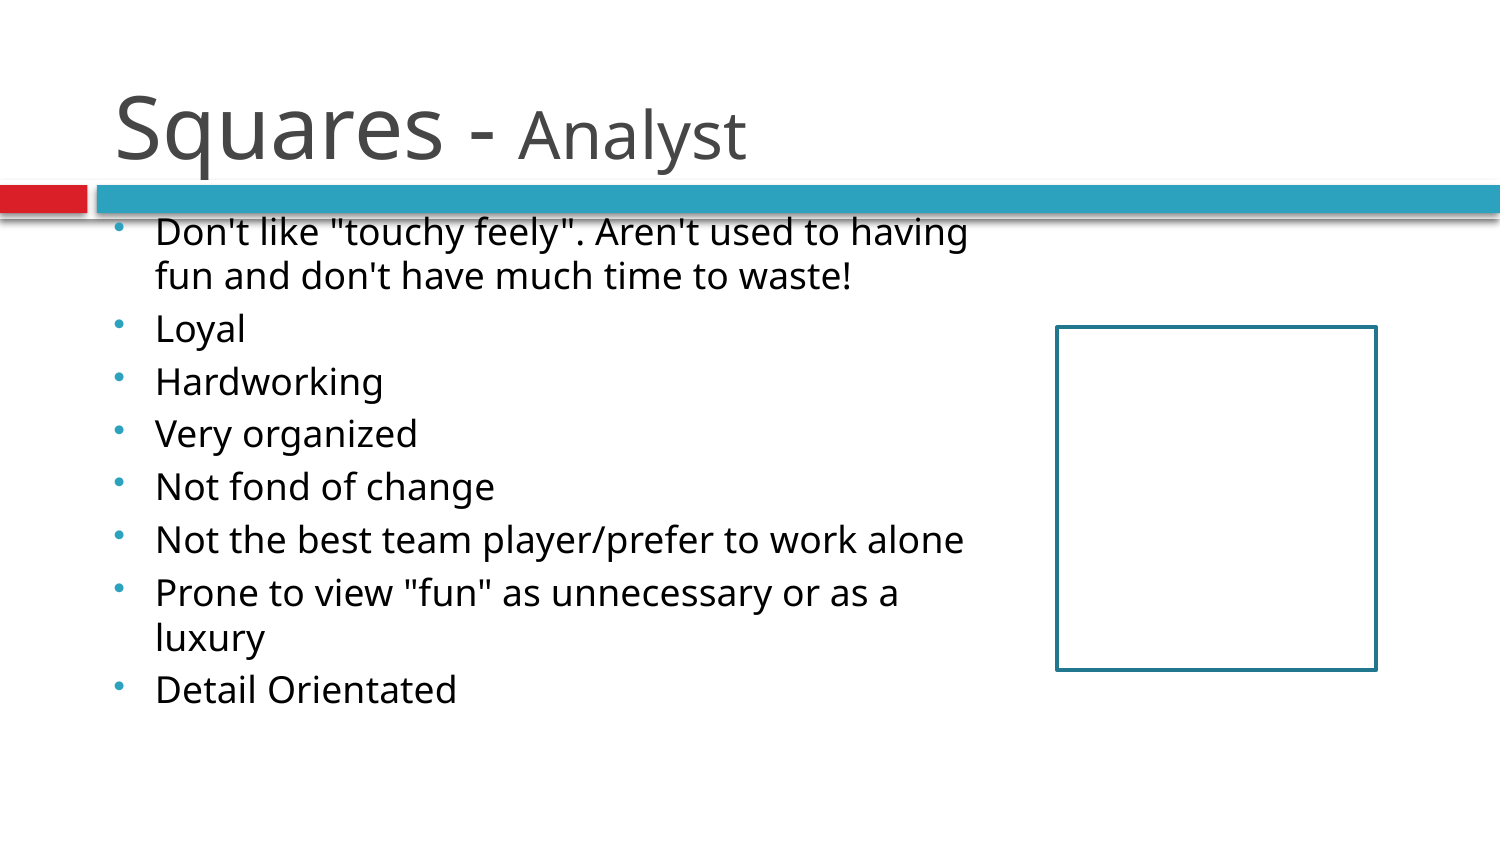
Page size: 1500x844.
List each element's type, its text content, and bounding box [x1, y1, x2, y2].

list Don't like "touchy feely". Aren't used to having fun and don't have much time to waste! Loyal Hardworking Very organized Not fond of change Not the best team player/prefer to work alone Prone to view "fun" as unnecessary or as a luxury Detail Orientated [99, 196, 1010, 722]
title Squares - Analyst [99, 12, 1425, 185]
text_box [1056, 326, 1378, 671]
